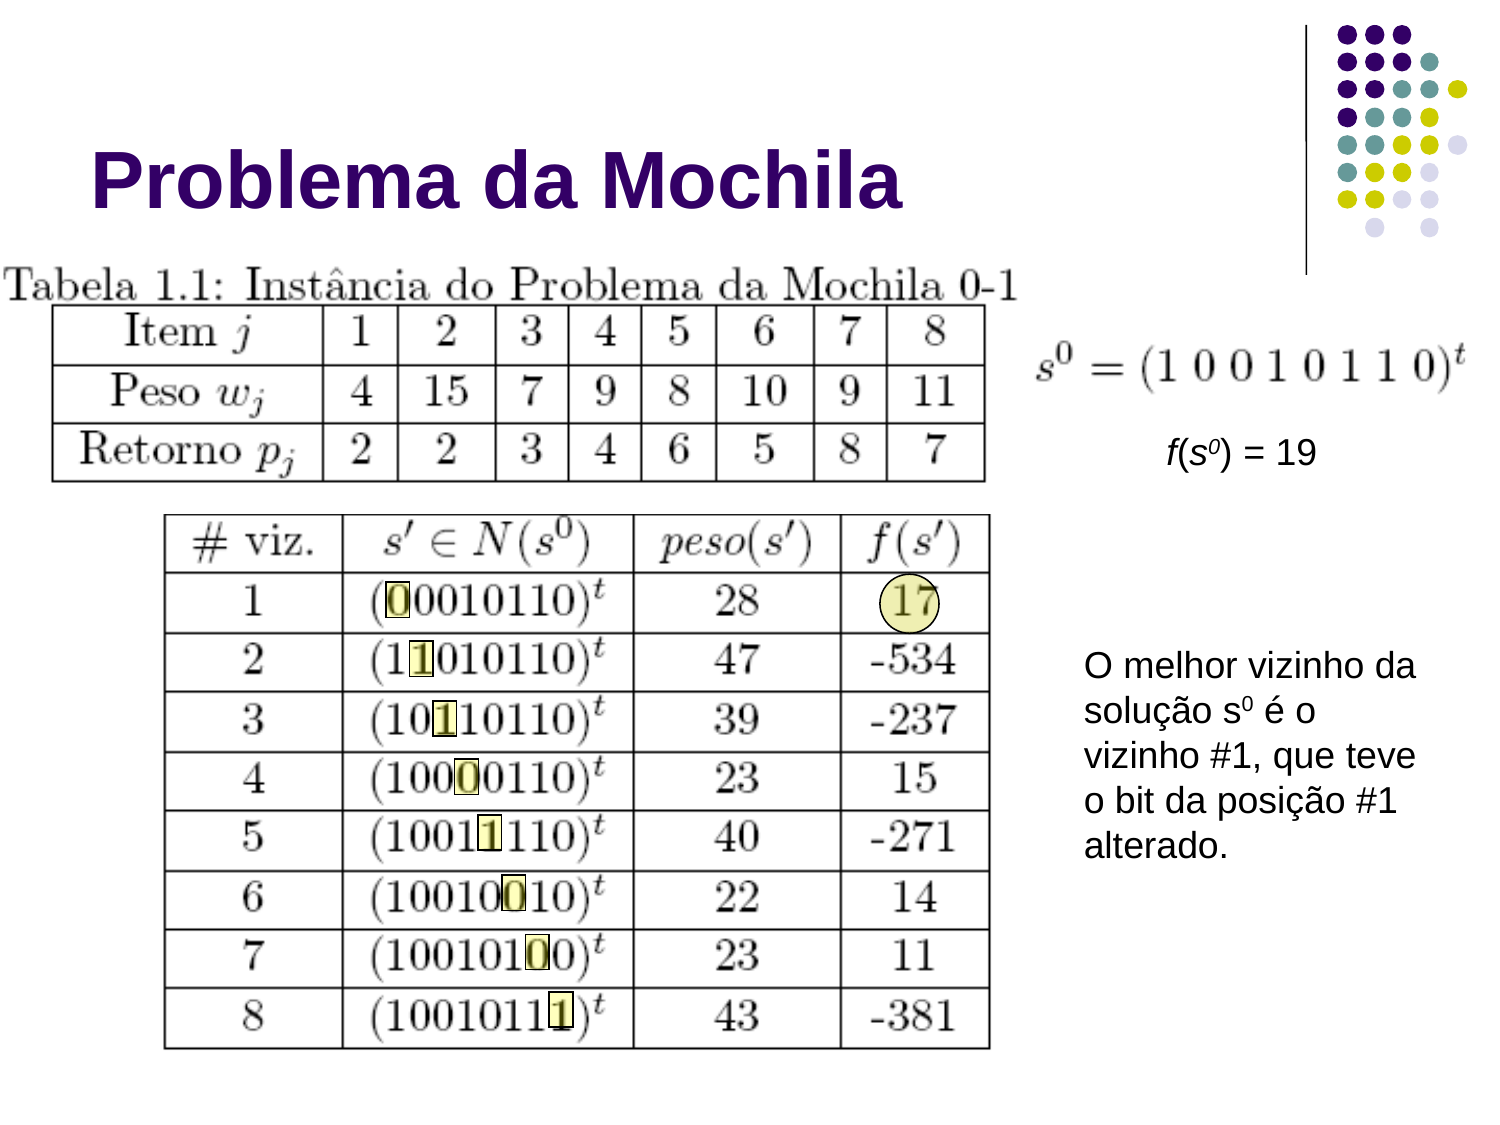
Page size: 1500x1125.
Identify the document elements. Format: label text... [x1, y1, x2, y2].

picture [1033, 337, 1466, 401]
text_box f(s0) = 19 [1151, 420, 1400, 481]
picture [0, 255, 1032, 1071]
text_box O melhor vizinho da solução s0 é o vizinho #1, que teve o bit da posição #1 alterado. [1069, 633, 1447, 873]
title Problema da Mochila [75, 20, 1313, 233]
